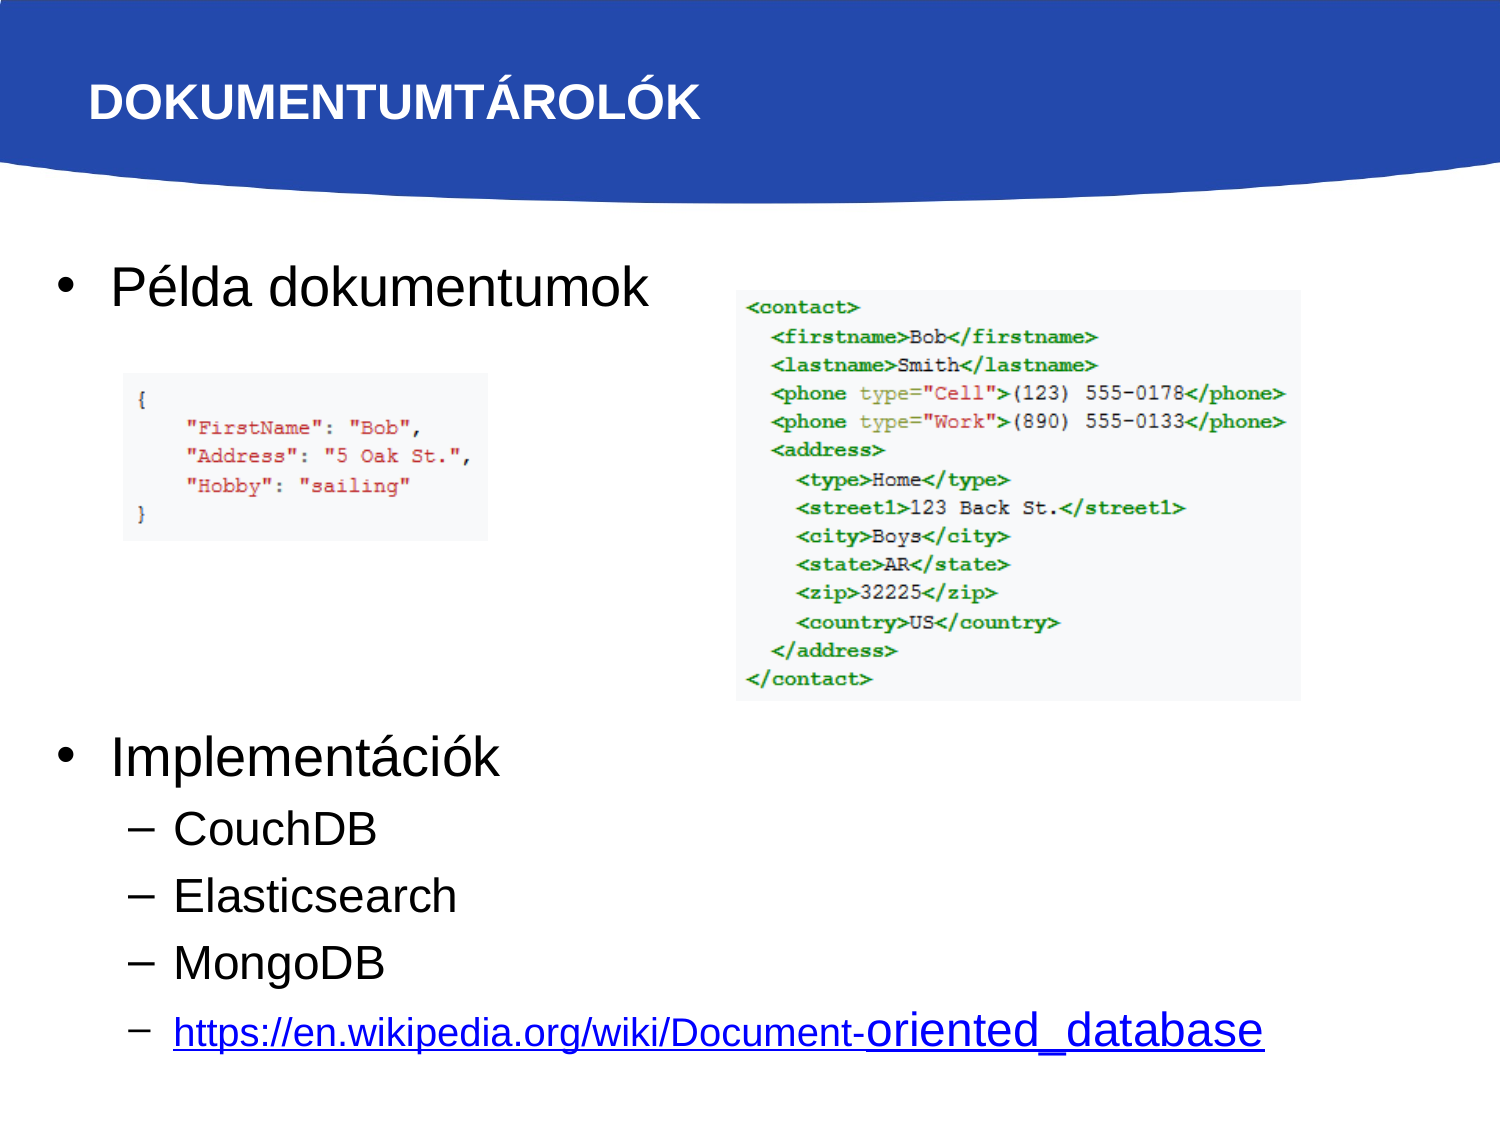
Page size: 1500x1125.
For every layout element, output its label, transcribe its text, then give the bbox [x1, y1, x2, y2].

title Dokumentumtárolók [73, 16, 1400, 183]
picture [0, 0, 1500, 1125]
list Példa dokumentumok Implementációk CouchDB Elasticsearch MongoDB https://en.wikipedia.org/wiki/Document-oriented_database [41, 243, 1368, 1071]
